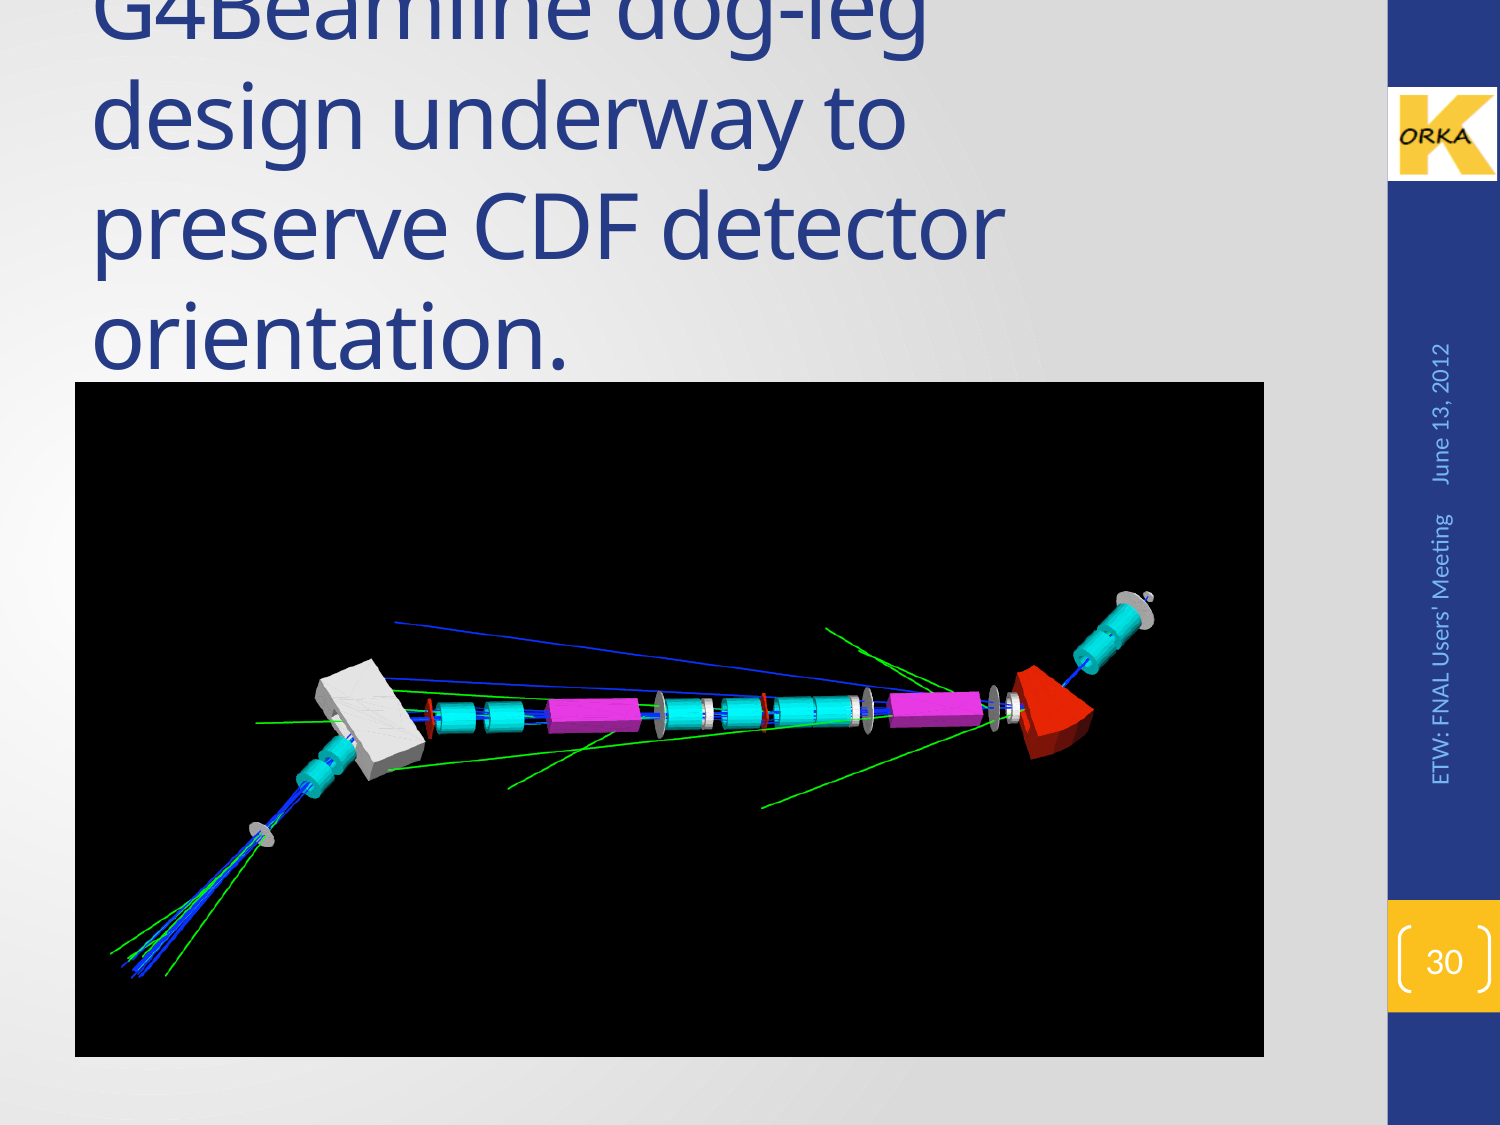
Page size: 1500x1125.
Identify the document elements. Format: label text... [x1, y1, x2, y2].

picture [1387, 87, 1498, 181]
title G4Beamline dog-leg design underway to preserve CDF detector orientation. [75, 0, 1234, 378]
picture [74, 381, 1264, 1057]
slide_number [1408, 100, 1469, 500]
slide_number 30 [1397, 925, 1492, 994]
footer ETW: FNAL Users' Meeting [1408, 500, 1469, 889]
